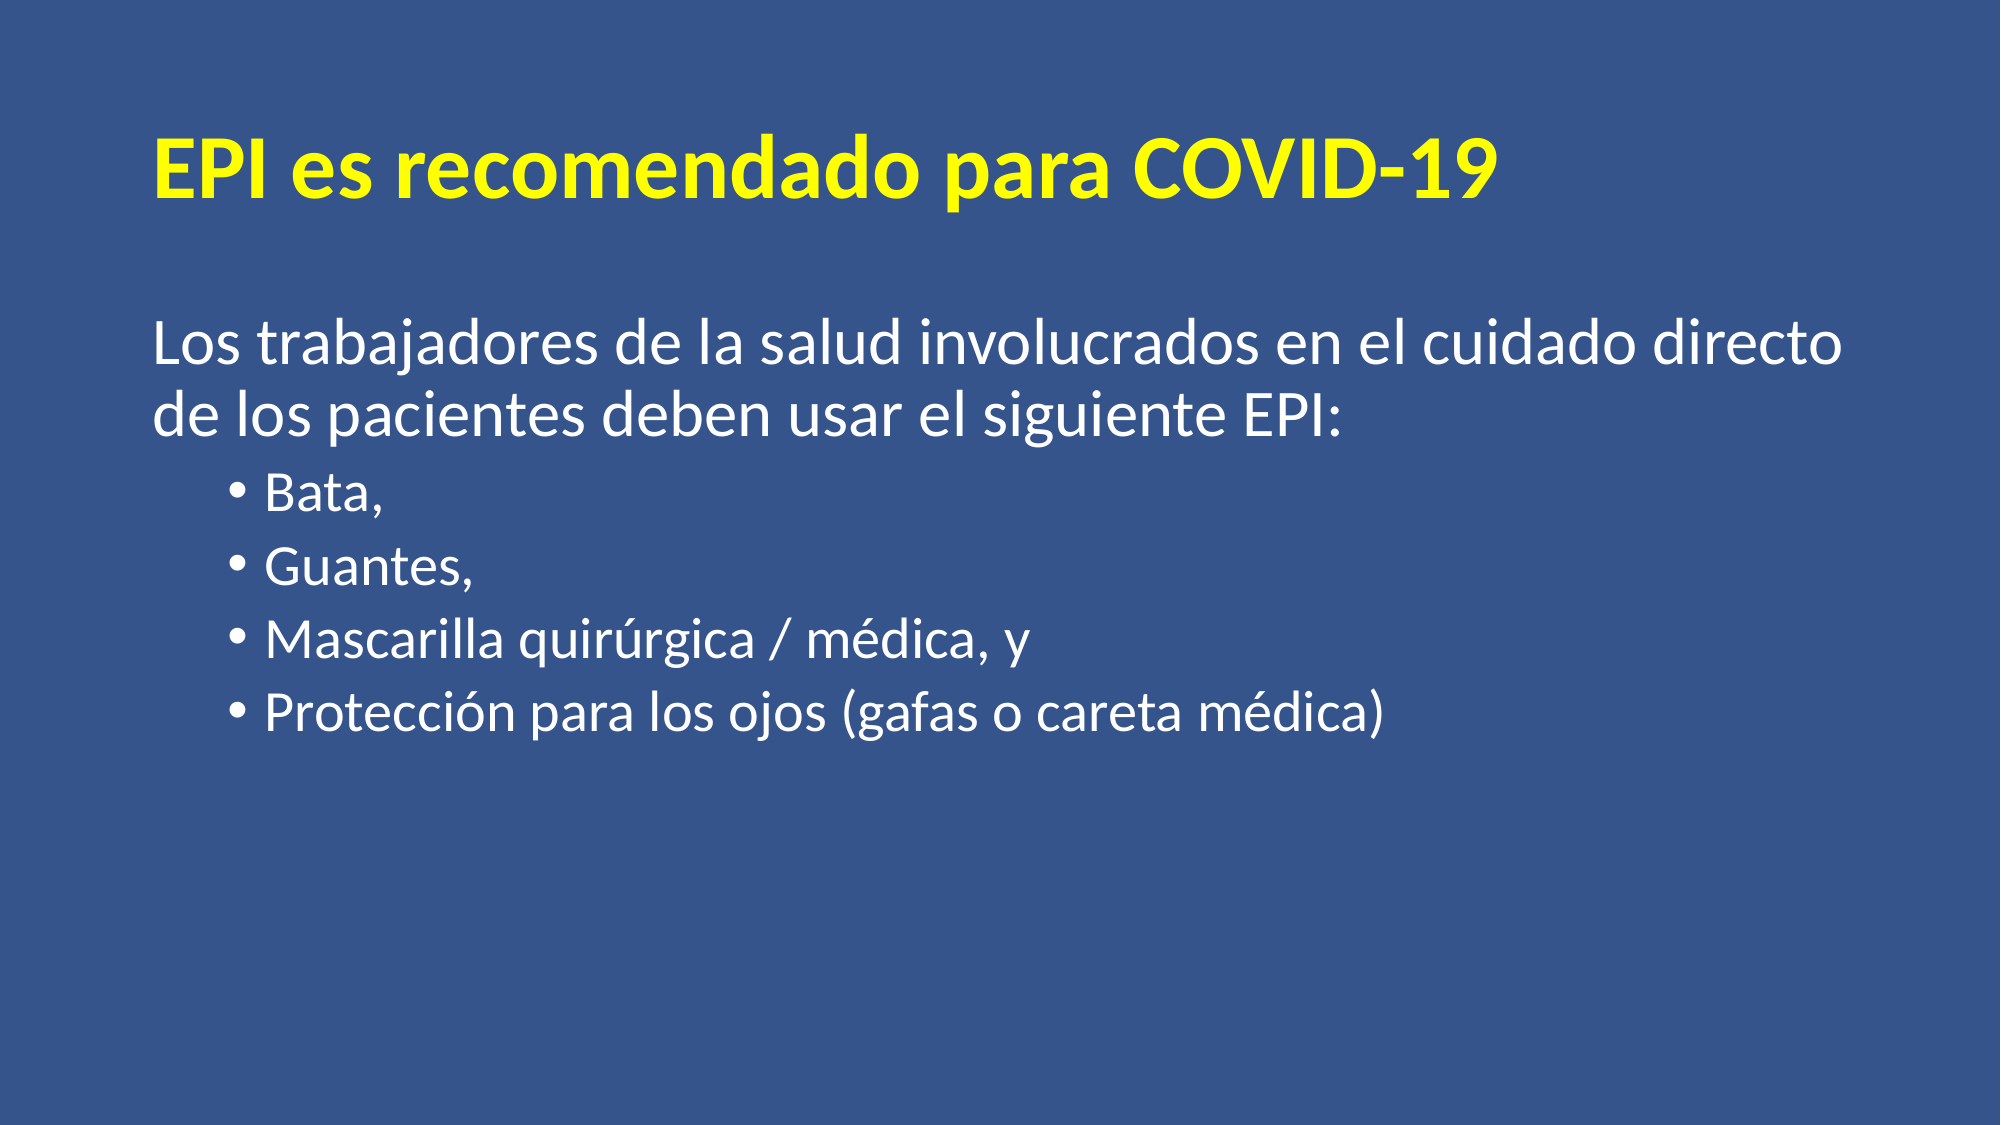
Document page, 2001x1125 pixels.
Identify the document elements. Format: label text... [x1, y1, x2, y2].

list Los trabajadores de la salud involucrados en el cuidado directo de los pacientes deben usar el siguiente EPI: Bata, Guantes, Mascarilla quirúrgica / médica, y Protección para los ojos (gafas o careta médica) [137, 299, 1863, 1014]
title EPI es recomendado para COVID-19 [137, 59, 1863, 278]
